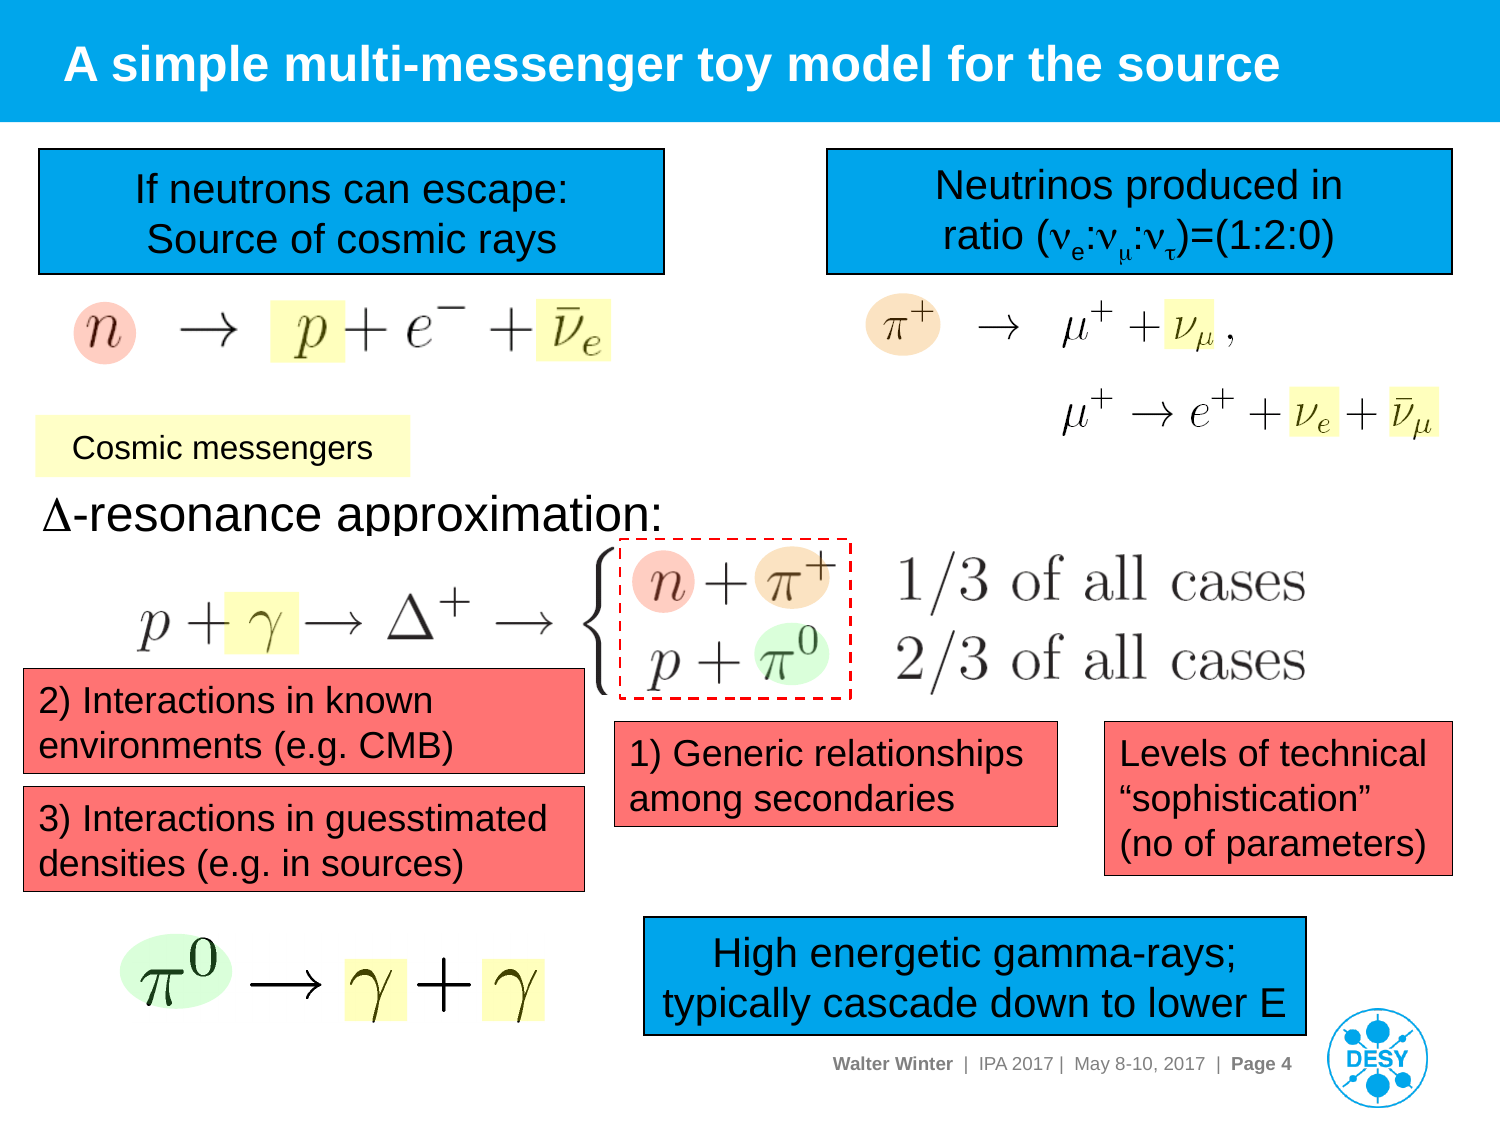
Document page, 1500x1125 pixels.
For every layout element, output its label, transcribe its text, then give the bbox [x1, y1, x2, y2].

text_box 2) Interactions in known environments (e.g. CMB) [23, 668, 585, 774]
text_box 3) Interactions in guesstimated densities (e.g. in sources) [23, 786, 585, 892]
text_box [119, 954, 126, 989]
picture [864, 286, 1440, 447]
picture [126, 536, 1315, 695]
picture [63, 298, 615, 375]
picture [1327, 1013, 1354, 1049]
list D-resonance approximation: [26, 473, 1435, 1013]
text_box High energetic gamma-rays; typically cascade down to lower E [643, 916, 1307, 1035]
text_box Levels of technical “sophistication” (no of parameters) [1104, 721, 1453, 876]
text_box Neutrinos produced in ratio (ne:nm:nt)=(1:2:0) [826, 149, 1452, 275]
picture [1402, 1013, 1428, 1046]
picture [1391, 1071, 1428, 1108]
text_box Cosmic messengers [35, 414, 411, 478]
text_box 1) Generic relationships among secondaries [614, 721, 1058, 827]
picture [1327, 1068, 1365, 1108]
title A simple multi-messenger toy model for the source [47, 16, 1483, 107]
picture [1330, 1013, 1426, 1106]
text_box If neutrons can escape: Source of cosmic rays [39, 149, 665, 275]
picture [132, 933, 545, 1024]
